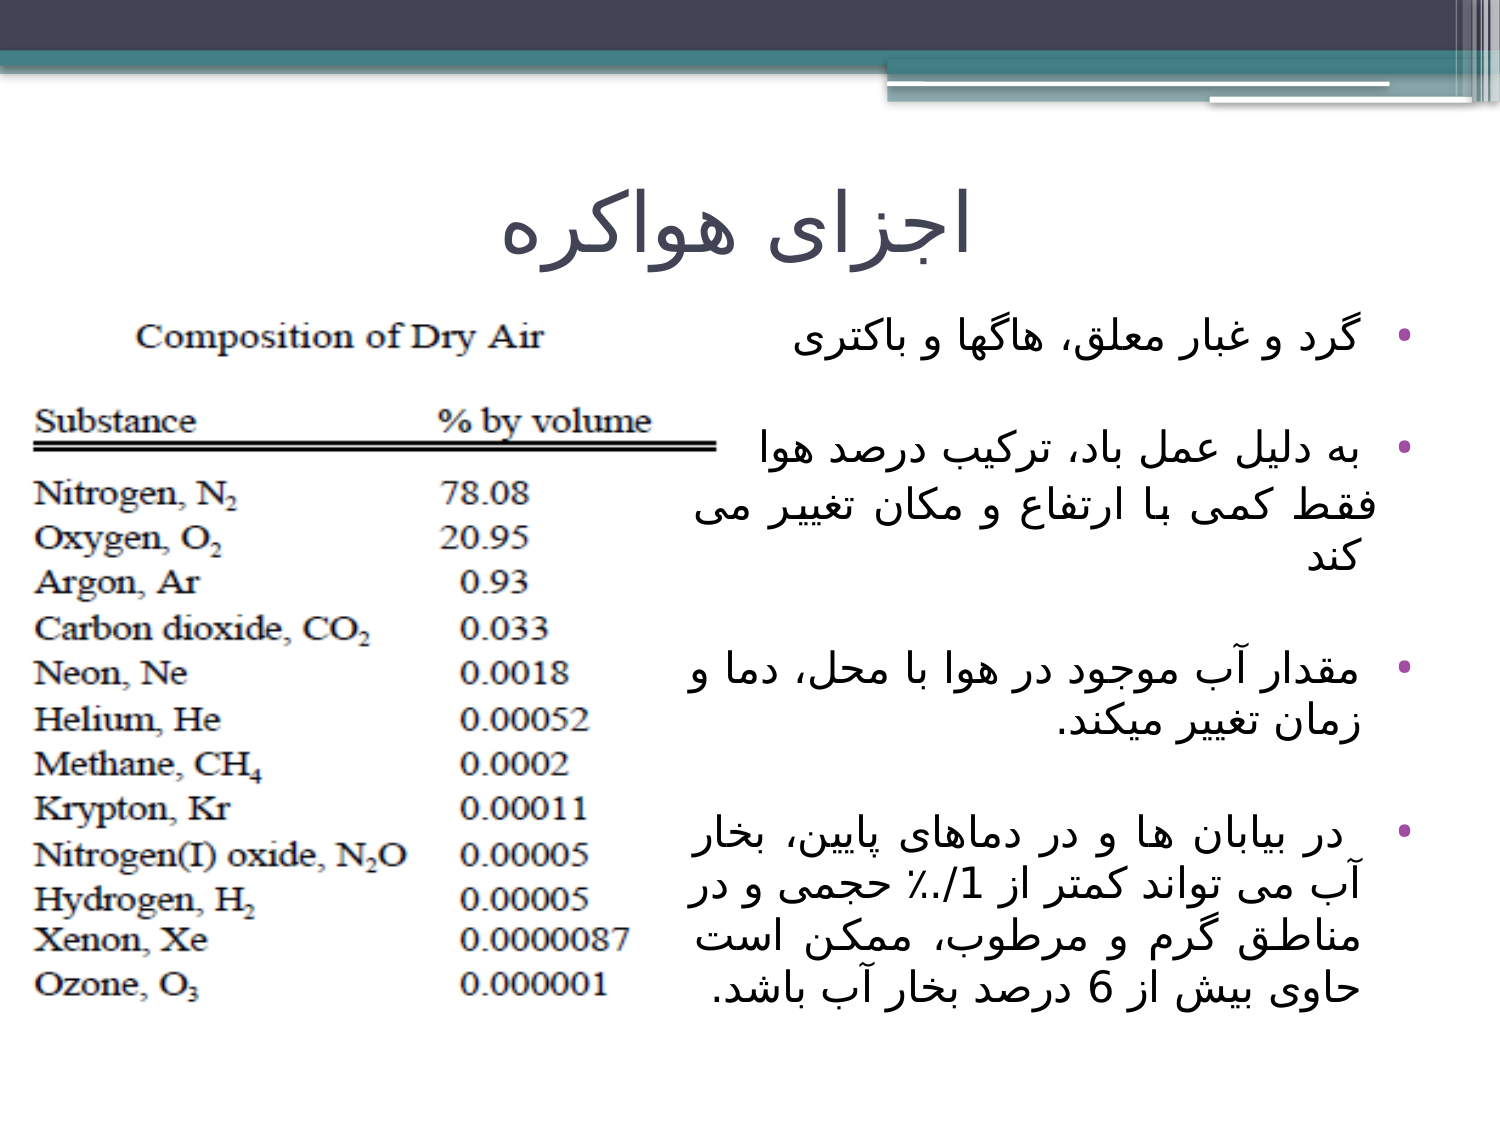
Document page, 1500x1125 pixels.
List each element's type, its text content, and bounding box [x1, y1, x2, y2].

title اجزای هواکره [62, 149, 1413, 288]
picture [0, 287, 788, 1051]
list گرد و غبار معلق، هاگها و باکتری به دلیل عمل باد، ترکیب درصد هوا فقط کمی با ارتفاع و مکان تغییر می کند مقدار آب موجود در هوا با محل، دما و زمان تغییر میکند. در بیابان ها و در دماهای پایین، بخار آب می تواند کمتر از 1/.٪ حجمی و در مناطق گرم و مرطوب، ممکن است حاوی بیش از 6 درصد بخار آب باشد. [675, 299, 1425, 1079]
